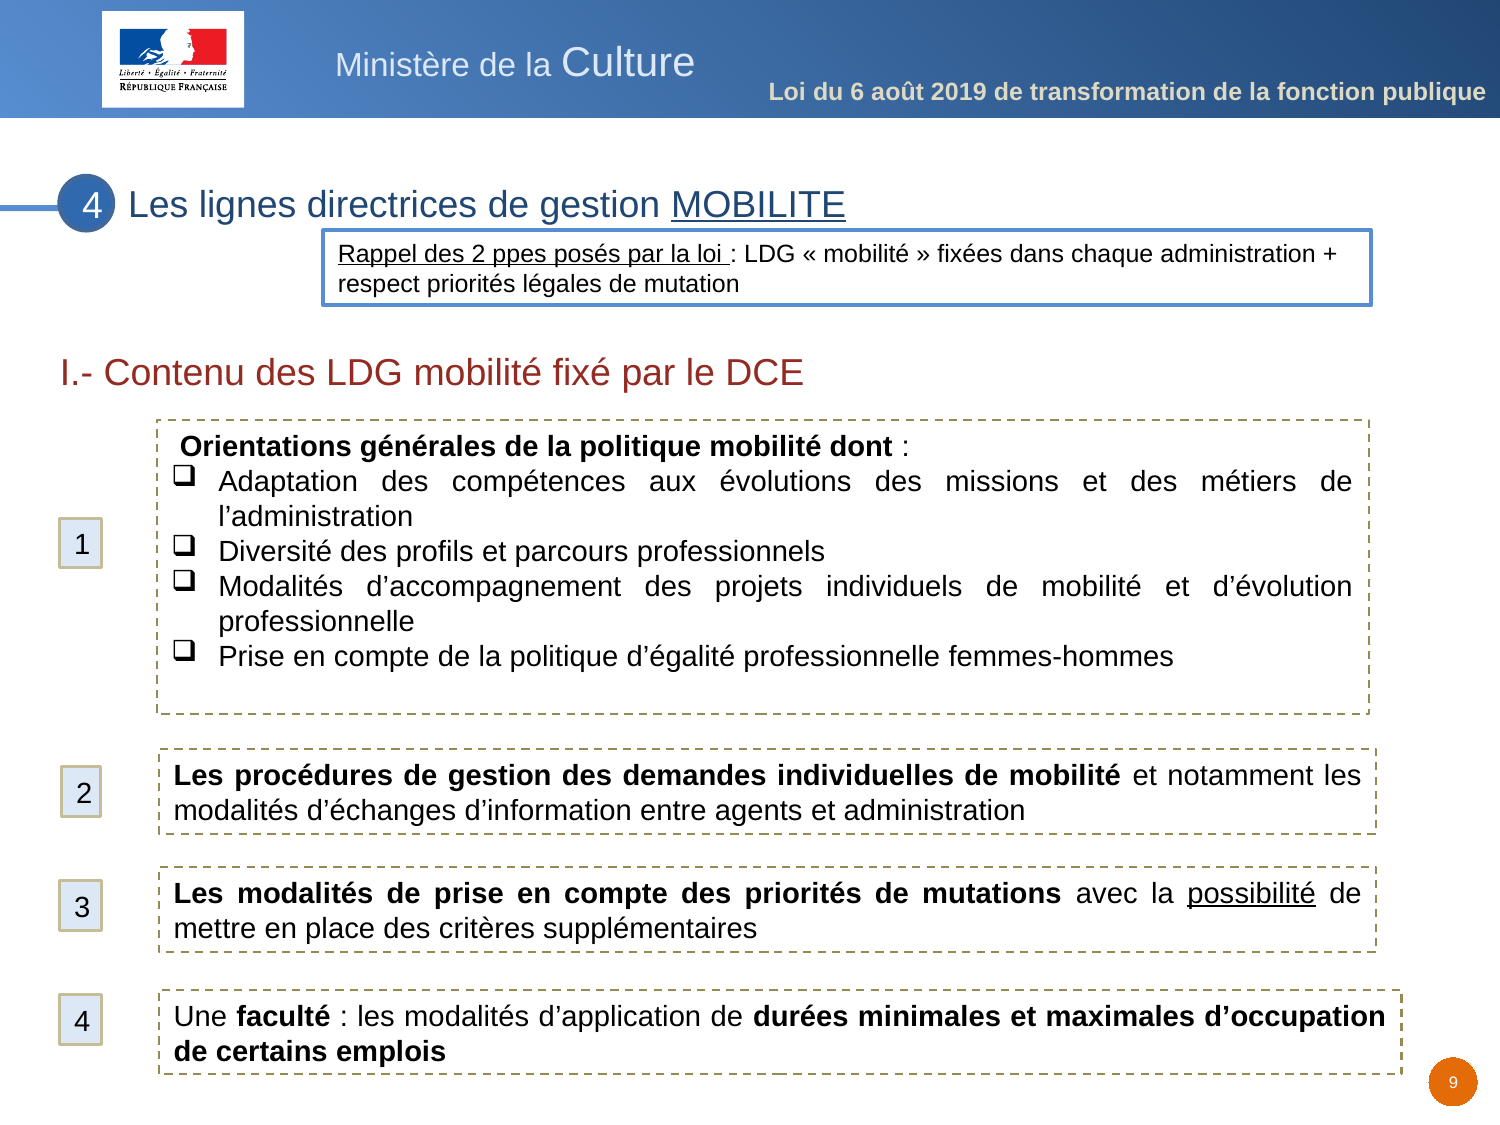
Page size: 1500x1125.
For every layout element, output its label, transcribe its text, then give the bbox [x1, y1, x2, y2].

text_box Orientations générales de la politique mobilité dont : Adaptation des compétences aux évolutions des missions et des métiers de l’administration Diversité des profils et parcours professionnels Modalités d’accompagnement des projets individuels de mobilité et d’évolution professionnelle Prise en compte de la politique d’égalité professionnelle femmes-hommes [156, 419, 1369, 715]
text_box I.- Contenu des LDG mobilité fixé par le DCE [44, 340, 838, 400]
text_box Une faculté : les modalités d’application de durées minimales et maximales d’occupation de certains emplois [158, 989, 1402, 1075]
text_box Les procédures de gestion des demandes individuelles de mobilité et notamment les modalités d’échanges d’information entre agents et administration [158, 748, 1377, 834]
text_box 4 [57, 173, 116, 233]
text_box 2 [61, 766, 101, 817]
text_box 4 [59, 994, 102, 1045]
text_box Loi du 6 août 2019 de transformation de la fonction publique [766, 78, 1490, 107]
text_box 1 [59, 518, 102, 568]
text_box Rappel des 2 ppes posés par la loi : LDG « mobilité » fixées dans chaque administration + respect priorités légales de mutation [321, 228, 1373, 307]
text_box Les modalités de prise en compte des priorités de mutations avec la possibilité de mettre en place des critères supplémentaires [158, 866, 1377, 952]
text_box 3 [59, 880, 102, 931]
title Les lignes directrices de gestion MOBILITE [113, 159, 1475, 231]
